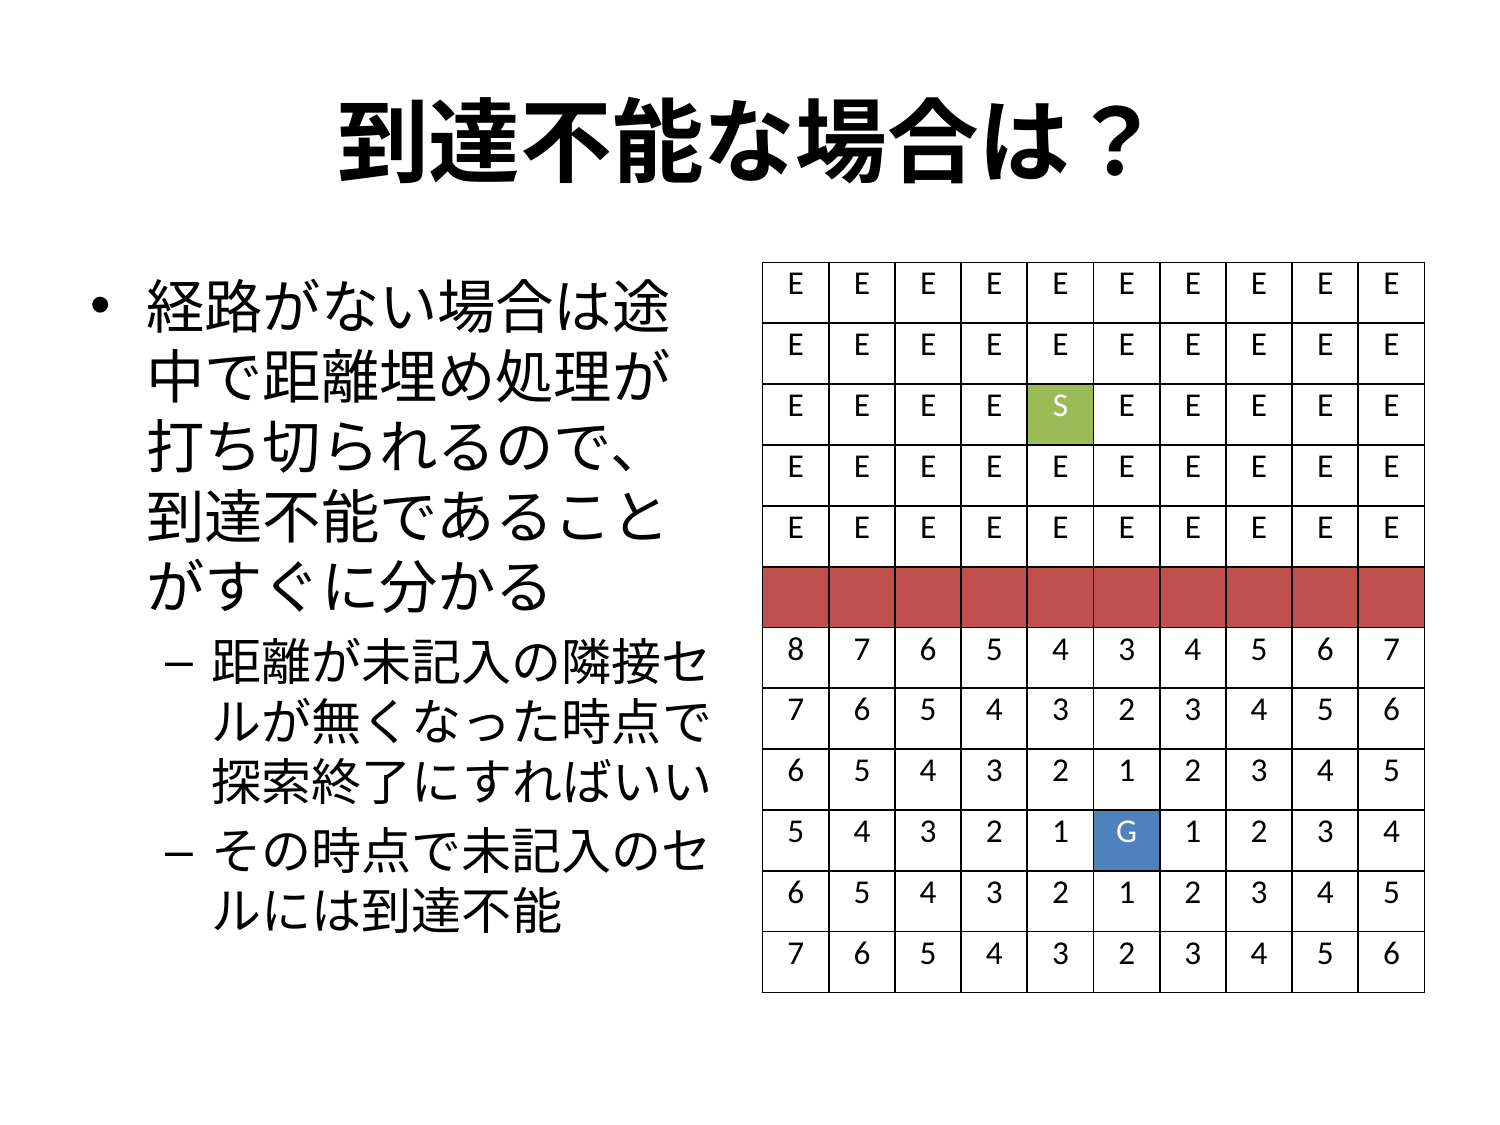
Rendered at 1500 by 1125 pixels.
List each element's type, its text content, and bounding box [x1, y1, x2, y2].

table_header E [763, 263, 828, 322]
table_cell 5 [1227, 628, 1291, 687]
table_cell E [830, 385, 894, 444]
table_cell 4 [1227, 689, 1291, 748]
table_header E [830, 263, 894, 322]
table_cell 6 [1359, 932, 1424, 992]
table_cell [1293, 568, 1357, 627]
table_cell E [1359, 324, 1424, 383]
table_cell 6 [1359, 689, 1424, 748]
table_cell E [896, 446, 960, 505]
table_cell E [763, 507, 828, 566]
table_cell E [1094, 324, 1159, 383]
table_cell 6 [763, 750, 828, 809]
table_header E [1359, 263, 1424, 322]
table_cell [830, 568, 894, 627]
table_cell 3 [896, 811, 960, 870]
table_cell 8 [763, 628, 828, 687]
table_cell [1359, 568, 1424, 627]
table_cell 4 [1293, 872, 1357, 931]
table_cell E [1227, 385, 1291, 444]
table_cell E [1161, 324, 1225, 383]
table_cell 1 [1094, 750, 1159, 809]
table_cell E [896, 507, 960, 566]
table_header E [962, 263, 1026, 322]
table_cell [1028, 568, 1093, 627]
table_cell 6 [1293, 628, 1357, 687]
table_cell 3 [962, 750, 1026, 809]
table_cell 4 [962, 932, 1026, 992]
table_cell E [1293, 385, 1357, 444]
table_cell 4 [1359, 811, 1424, 870]
table_cell 5 [1359, 750, 1424, 809]
table_cell 4 [830, 811, 894, 870]
table_cell 5 [830, 750, 894, 809]
table_cell E [962, 446, 1026, 505]
table_cell E [1161, 385, 1225, 444]
table_cell E [1094, 507, 1159, 566]
table_cell 3 [1094, 628, 1159, 687]
table_cell 3 [1293, 811, 1357, 870]
table_cell 7 [1359, 628, 1424, 687]
table_cell E [1028, 507, 1093, 566]
table_cell S [1028, 385, 1093, 444]
table_cell 2 [1161, 872, 1225, 931]
table_cell E [962, 507, 1026, 566]
table_cell 4 [1293, 750, 1357, 809]
table_cell [1227, 568, 1291, 627]
table_cell 2 [1094, 689, 1159, 748]
list 経路がない場合は途中で距離埋め処理が打ち切られるので、到達不能であることがすぐに分かる 距離が未記入の隣接セルが無くなった時点で探索終了にすればいい その時点で未記入のセルには到達不能 [74, 262, 738, 1006]
table_cell 1 [1028, 811, 1093, 870]
table_cell E [1227, 507, 1291, 566]
table_header E [896, 263, 960, 322]
table_cell 6 [896, 628, 960, 687]
table_header E [1293, 263, 1357, 322]
title 到達不能な場合は？ [74, 44, 1426, 233]
table_cell 4 [896, 872, 960, 931]
table_cell 5 [896, 932, 960, 992]
table_cell 2 [1227, 811, 1291, 870]
table_cell [962, 568, 1026, 627]
table_cell E [896, 385, 960, 444]
table_cell E [830, 446, 894, 505]
table_cell 2 [1094, 932, 1159, 992]
table_cell 5 [896, 689, 960, 748]
table_cell 1 [1161, 811, 1225, 870]
table_cell 4 [1161, 628, 1225, 687]
table_cell 5 [763, 811, 828, 870]
table_cell 7 [830, 628, 894, 687]
table_cell 5 [962, 628, 1026, 687]
table_cell E [1359, 446, 1424, 505]
table_cell 3 [1161, 689, 1225, 748]
table_header E [1161, 263, 1225, 322]
table_cell 4 [896, 750, 960, 809]
table_cell 4 [1227, 932, 1291, 992]
table_cell 2 [1028, 750, 1093, 809]
table_cell 7 [763, 689, 828, 748]
table_header E [1094, 263, 1159, 322]
table_cell E [1227, 446, 1291, 505]
table_cell 1 [1094, 872, 1159, 931]
table_cell 3 [1161, 932, 1225, 992]
table_cell E [1028, 324, 1093, 383]
table_cell 5 [1293, 689, 1357, 748]
table_cell 5 [1293, 932, 1357, 992]
table_cell E [1293, 324, 1357, 383]
table_cell 3 [1227, 750, 1291, 809]
table_cell E [1161, 507, 1225, 566]
table_cell E [1293, 507, 1357, 566]
table_cell 7 [763, 932, 828, 992]
table_cell E [1359, 507, 1424, 566]
table_header E [1227, 263, 1291, 322]
table_header E [1028, 263, 1093, 322]
table_cell [763, 568, 828, 627]
table_cell 6 [830, 689, 894, 748]
table_cell G [1094, 811, 1159, 870]
table_cell 3 [1028, 932, 1093, 992]
table_cell E [1094, 446, 1159, 505]
table_cell E [763, 446, 828, 505]
table_cell E [1028, 446, 1093, 505]
table_cell 3 [962, 872, 1026, 931]
table_cell 5 [1359, 872, 1424, 931]
table_cell 4 [1028, 628, 1093, 687]
table_cell E [962, 324, 1026, 383]
table_cell 5 [830, 872, 894, 931]
table_cell 3 [1028, 689, 1093, 748]
table_cell E [1293, 446, 1357, 505]
table_cell 6 [763, 872, 828, 931]
table_cell E [830, 507, 894, 566]
table_cell E [1161, 446, 1225, 505]
table_cell [896, 568, 960, 627]
table_cell 6 [830, 932, 894, 992]
table_cell E [763, 324, 828, 383]
table_cell E [962, 385, 1026, 444]
table_cell E [763, 385, 828, 444]
table_cell 4 [962, 689, 1026, 748]
table_cell 2 [1161, 750, 1225, 809]
table_cell E [830, 324, 894, 383]
table_cell E [1359, 385, 1424, 444]
table_cell [1161, 568, 1225, 627]
table_cell [1094, 568, 1159, 627]
table_cell 2 [1028, 872, 1093, 931]
table_cell 2 [962, 811, 1026, 870]
table_cell E [1094, 385, 1159, 444]
table_cell E [896, 324, 960, 383]
table_cell E [1227, 324, 1291, 383]
table_cell 3 [1227, 872, 1291, 931]
